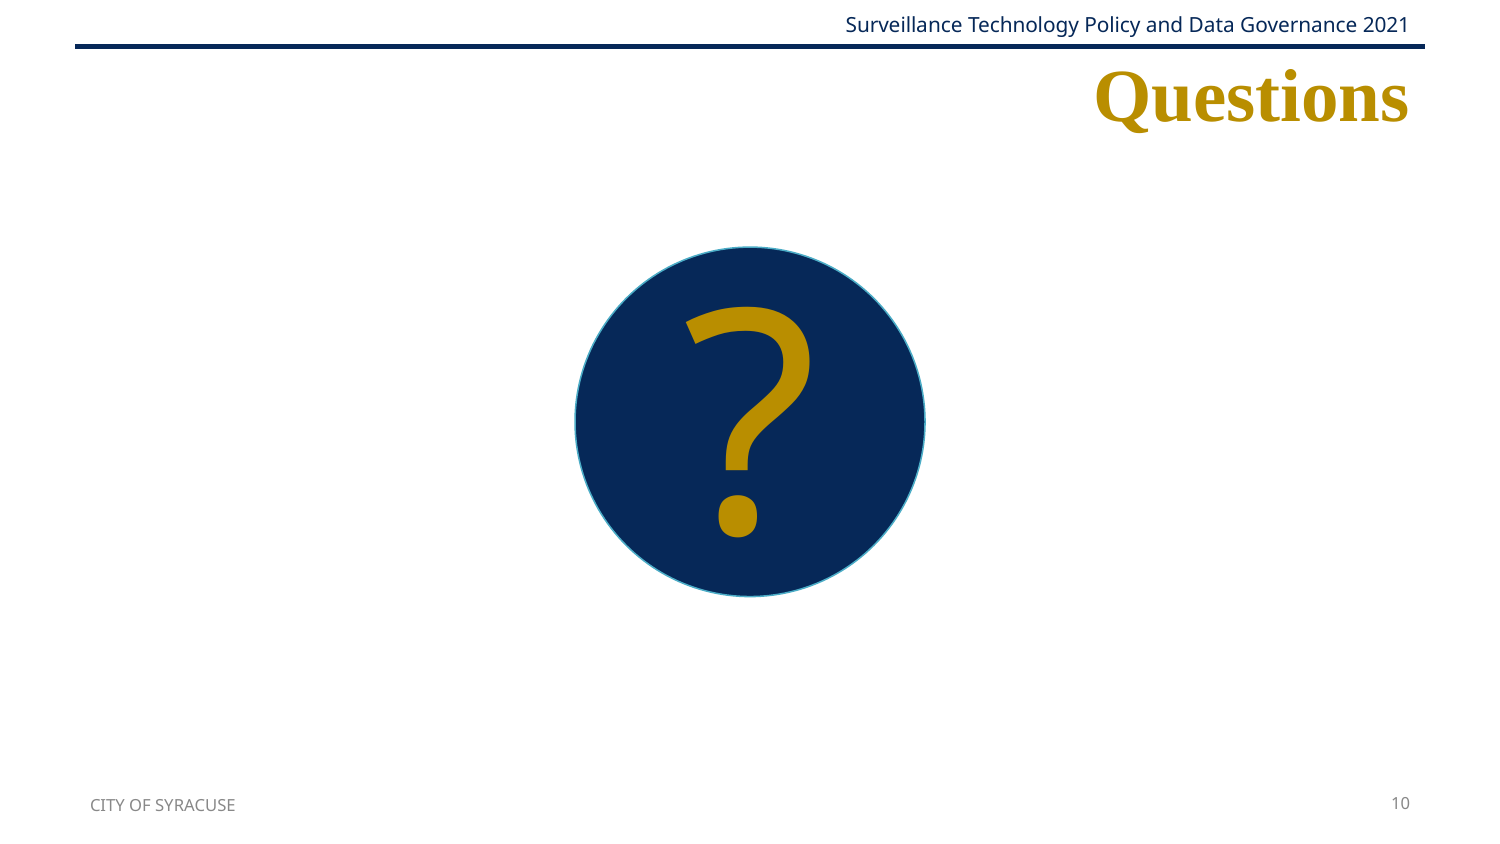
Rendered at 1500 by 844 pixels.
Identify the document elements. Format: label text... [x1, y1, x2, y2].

text_box ? [601, 206, 899, 638]
title Questions [143, 43, 1425, 140]
text_box [575, 330, 601, 514]
text_box [899, 330, 926, 514]
slide_number CITY OF SYRACUSE [75, 782, 425, 827]
